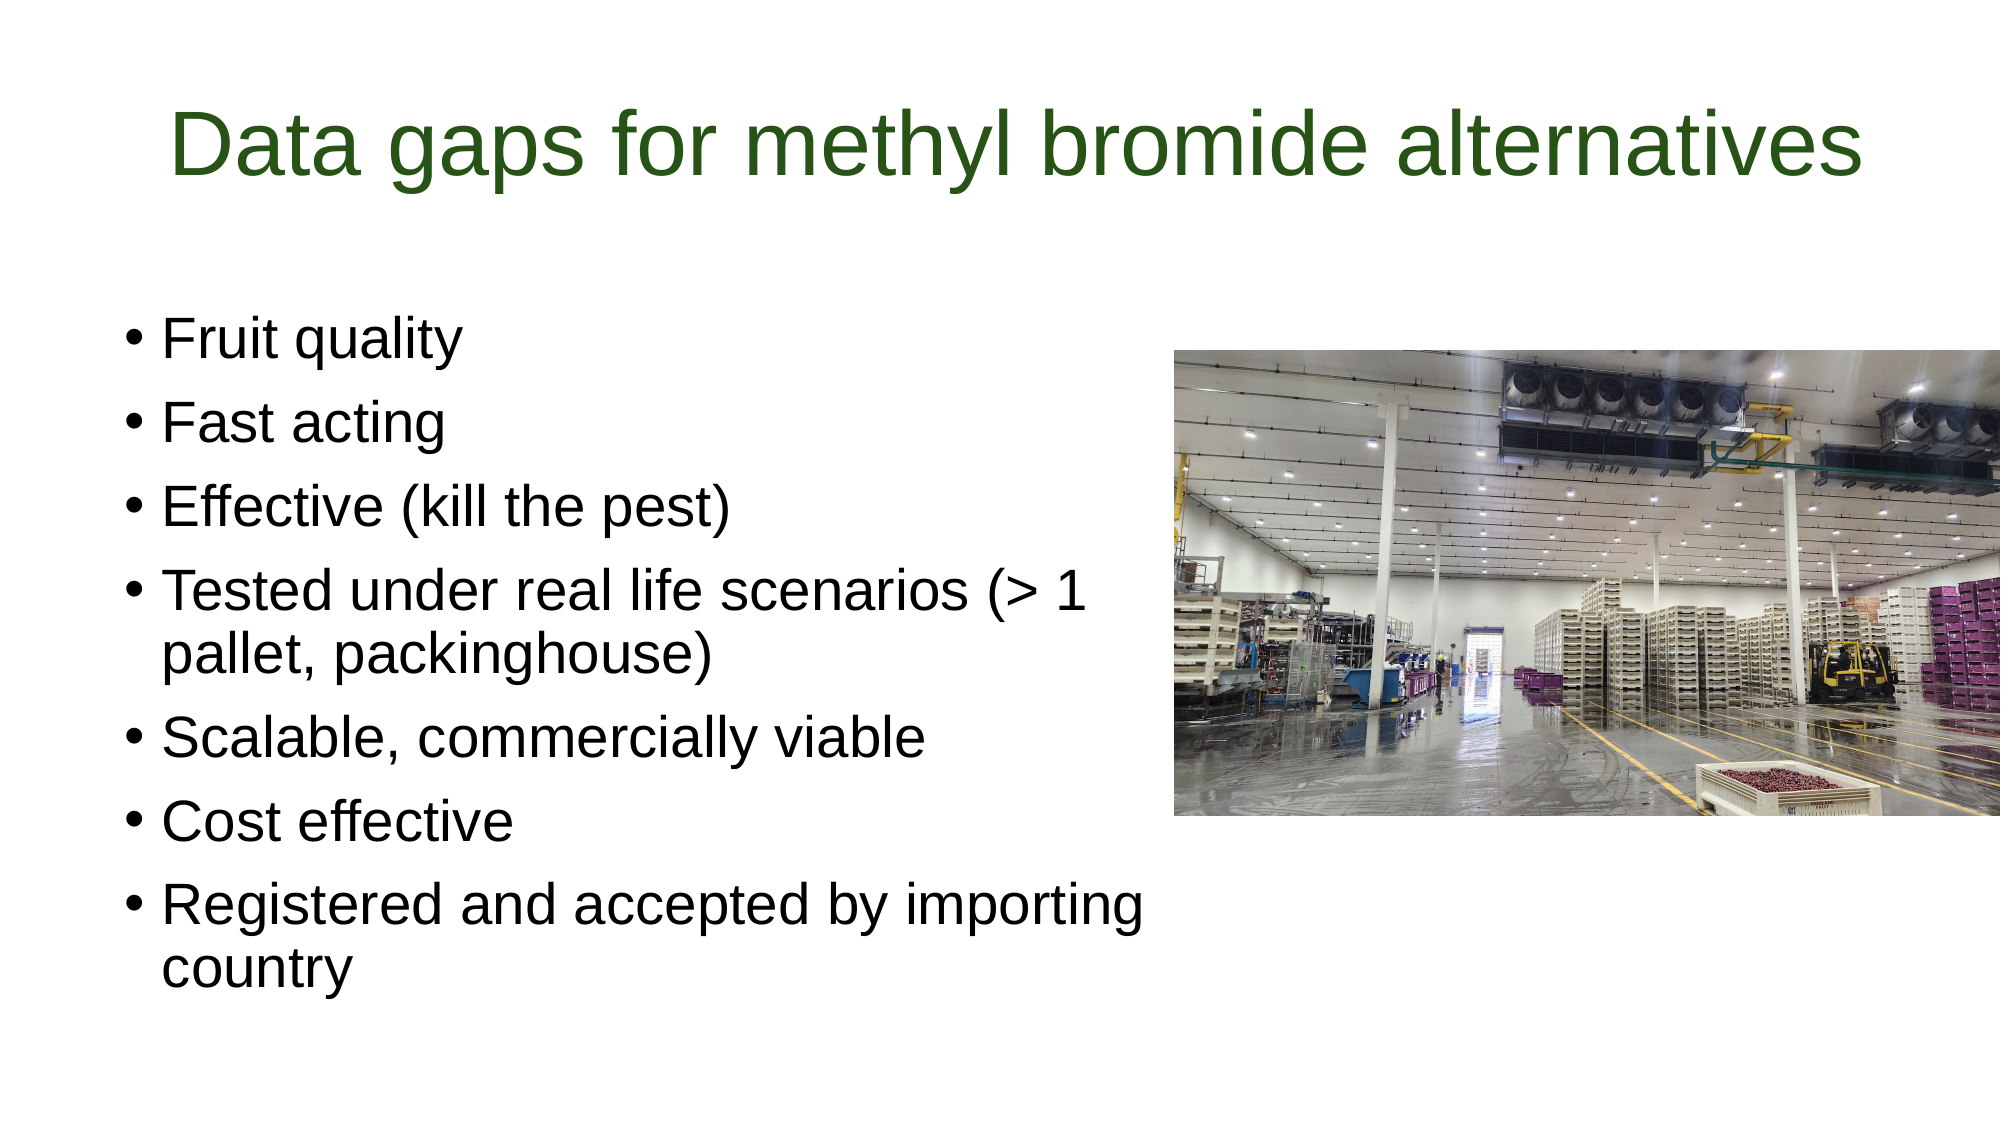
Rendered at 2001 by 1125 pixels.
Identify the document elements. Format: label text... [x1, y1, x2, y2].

picture [1173, 350, 2000, 816]
list Fruit quality Fast acting Effective (kill the pest) Tested under real life scenarios (> 1 pallet, packinghouse) Scalable, commercially viable Cost effective Registered and accepted by importing country [109, 301, 1175, 1015]
title Data gaps for methyl bromide alternatives [153, 37, 1953, 255]
